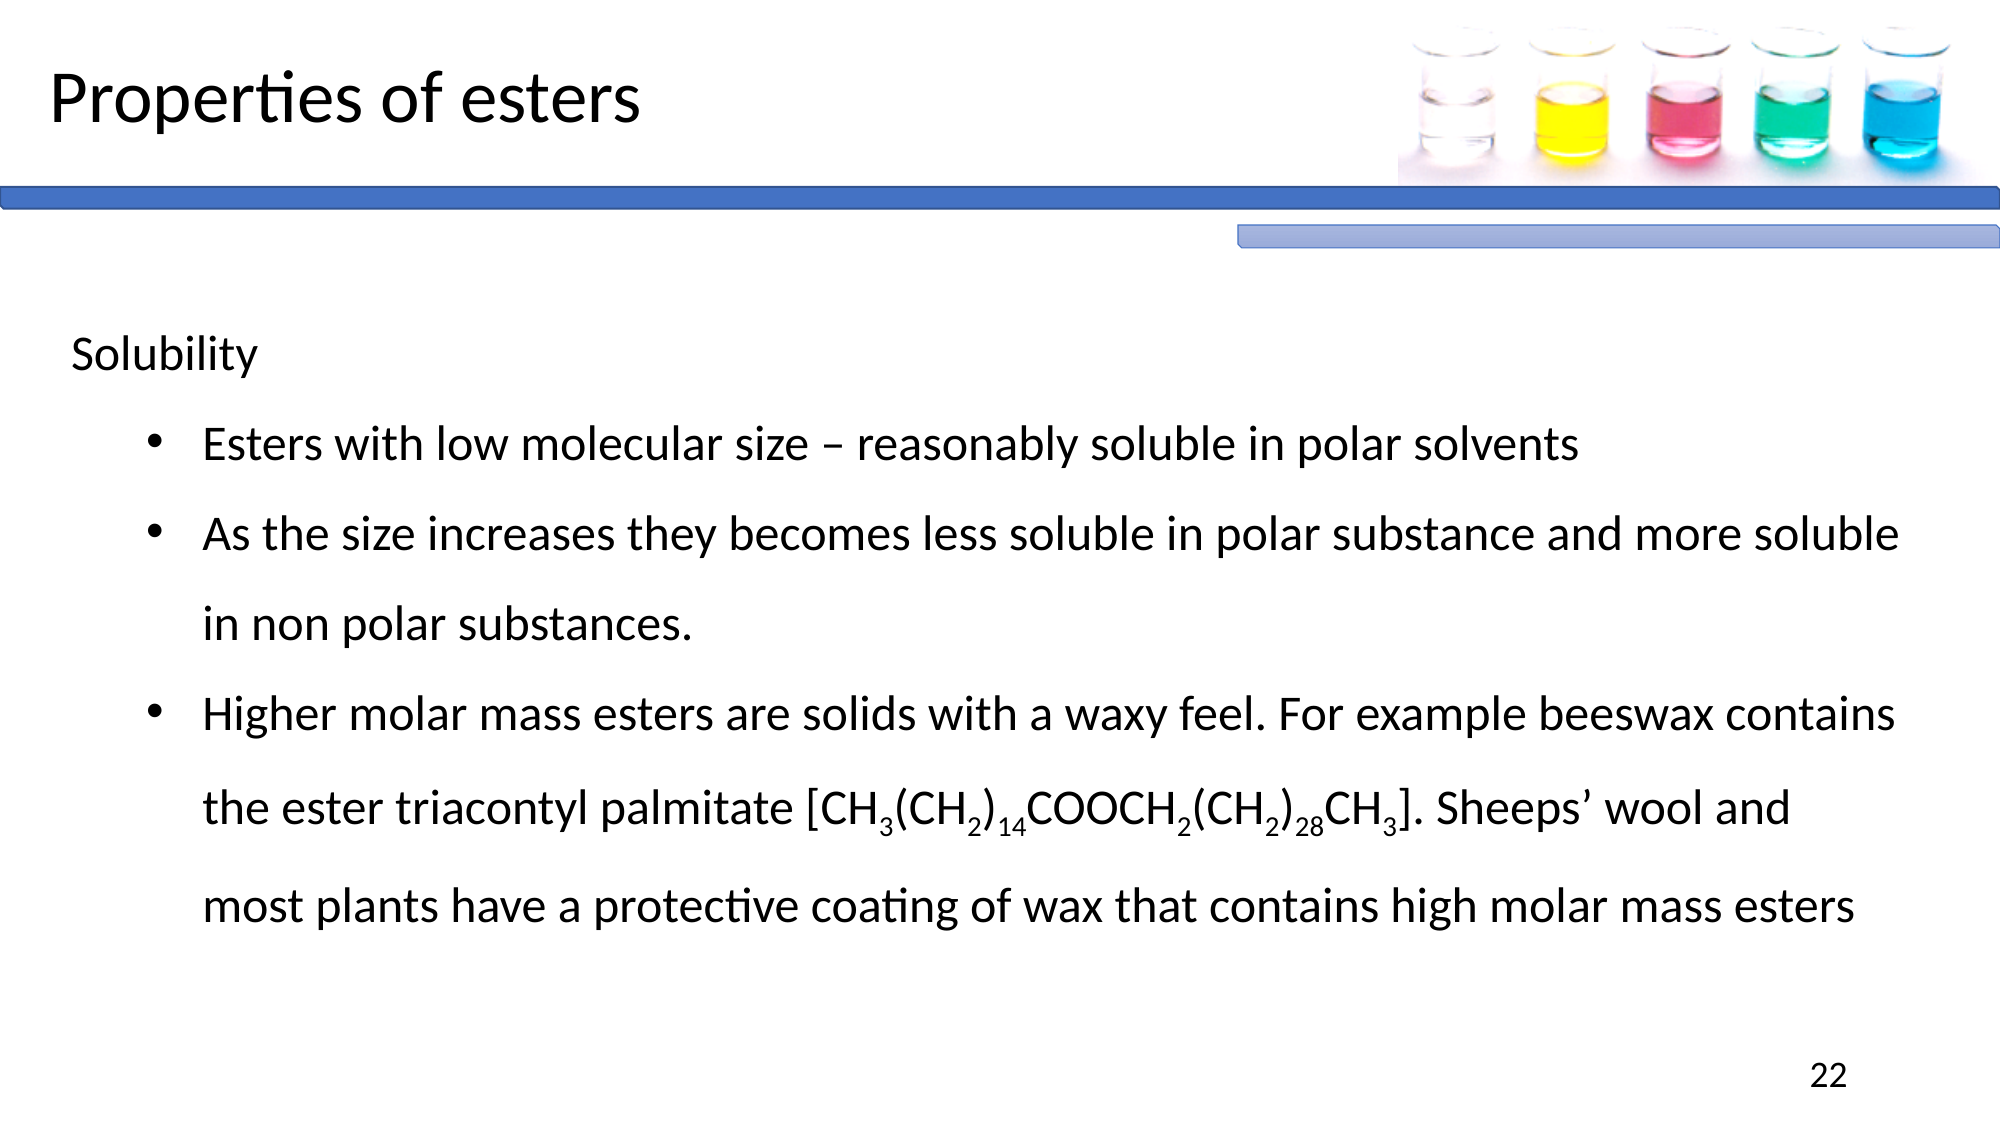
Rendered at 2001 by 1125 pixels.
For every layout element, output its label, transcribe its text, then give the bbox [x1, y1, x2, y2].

picture [1398, 0, 2000, 187]
text_box Solubility Esters with low molecular size – reasonably soluble in polar solvents As the size increases they becomes less soluble in polar substance and more soluble in non polar substances. Higher molar mass esters are solids with a waxy feel. For example beeswax contains the ester triacontyl palmitate [CH3(CH2)14COOCH2(CH2)28CH3]. Sheeps’ wool and most plants have a protective coating of wax that contains high molar mass esters [56, 282, 1918, 940]
text_box [0, 185, 2000, 210]
text_box Properties of esters [34, 40, 1324, 146]
text_box [1237, 224, 2000, 249]
slide_number 22 [1412, 1042, 1863, 1103]
